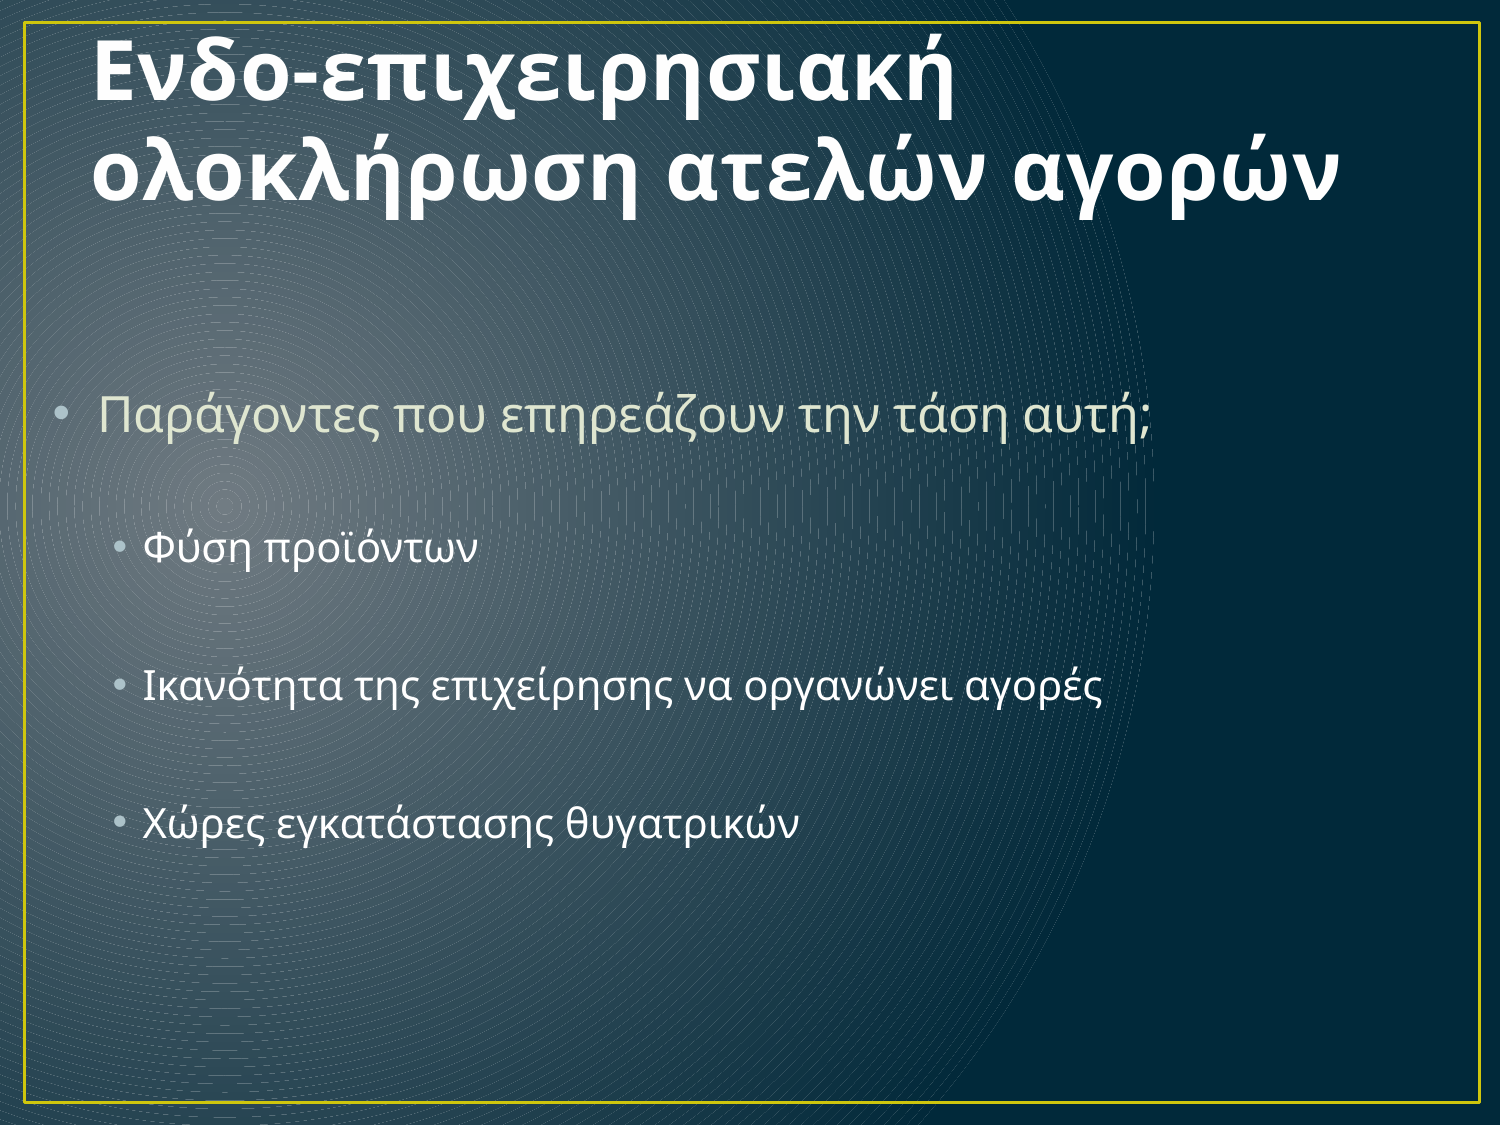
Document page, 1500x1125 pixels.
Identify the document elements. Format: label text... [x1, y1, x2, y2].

title Ενδο-επιχειρησιακή ολοκλήρωση ατελών αγορών [75, 0, 1425, 225]
list Παράγοντες που επηρεάζουν την τάση αυτή; Φύση προϊόντων Ικανότητα της επιχείρησης να οργανώνει αγορές Χώρες εγκατάστασης θυγατρικών [37, 375, 1463, 1125]
